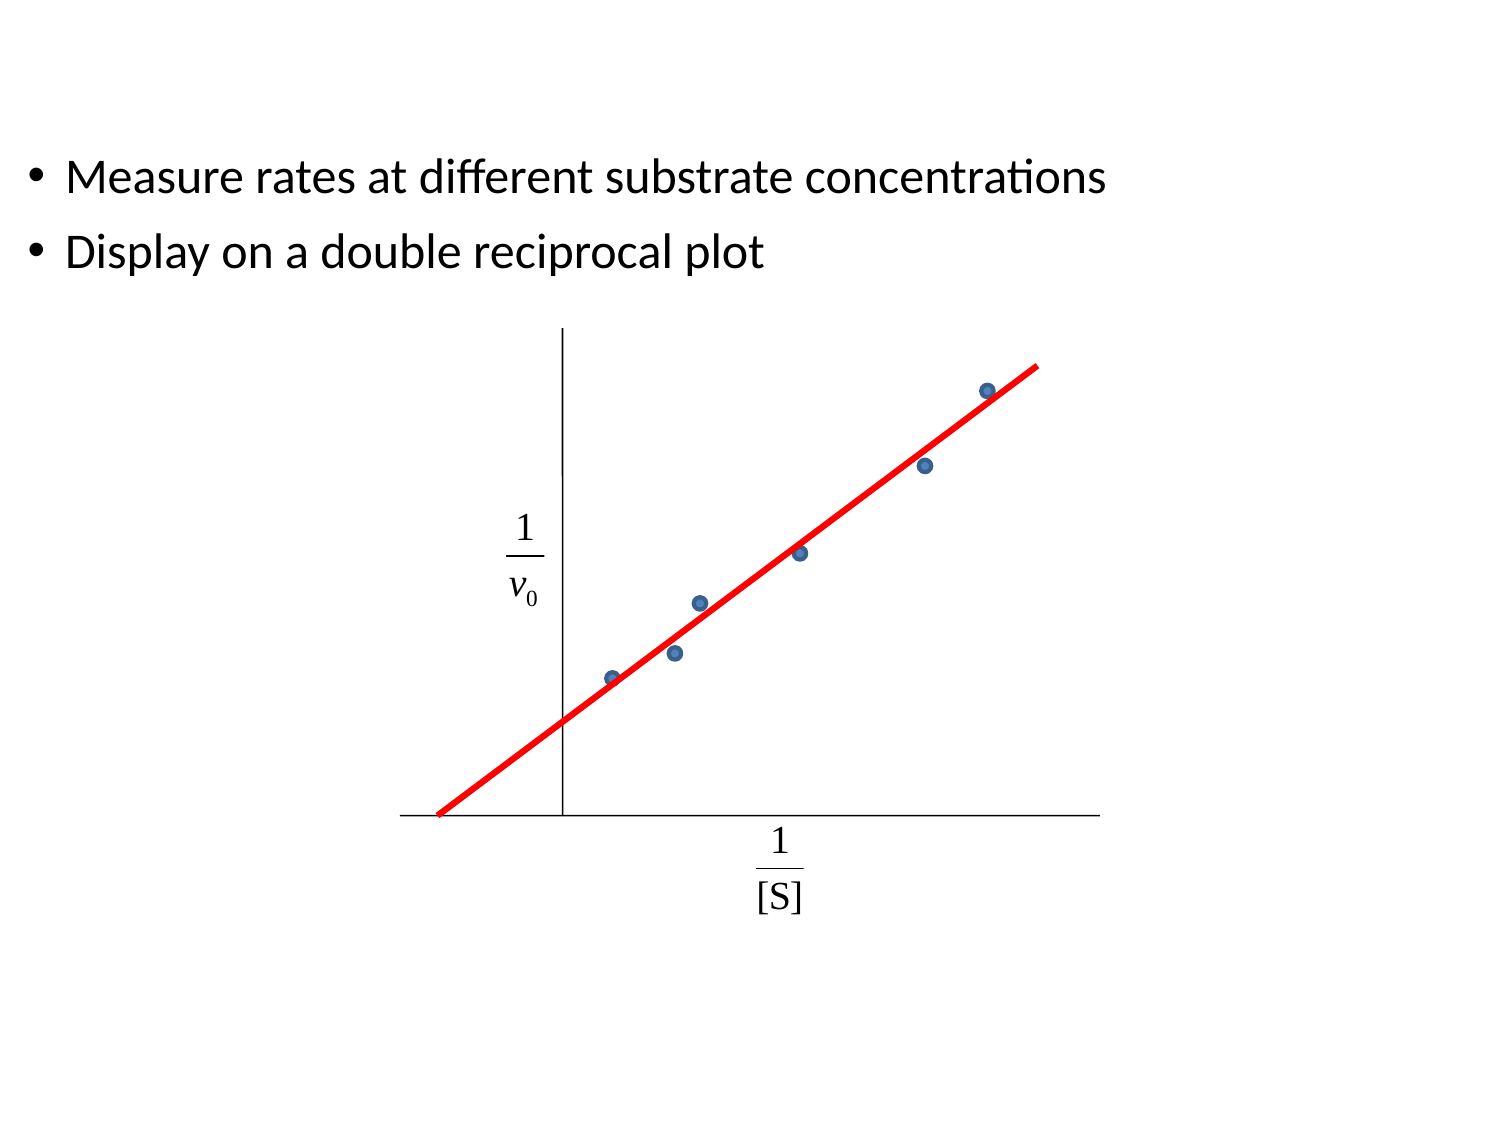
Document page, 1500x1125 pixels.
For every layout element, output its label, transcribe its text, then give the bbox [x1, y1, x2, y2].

text_box Measure rates at different substrate concentrations Display on a double reciprocal plot [12, 142, 1500, 1081]
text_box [499, 502, 554, 616]
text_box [606, 384, 994, 685]
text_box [749, 815, 810, 925]
